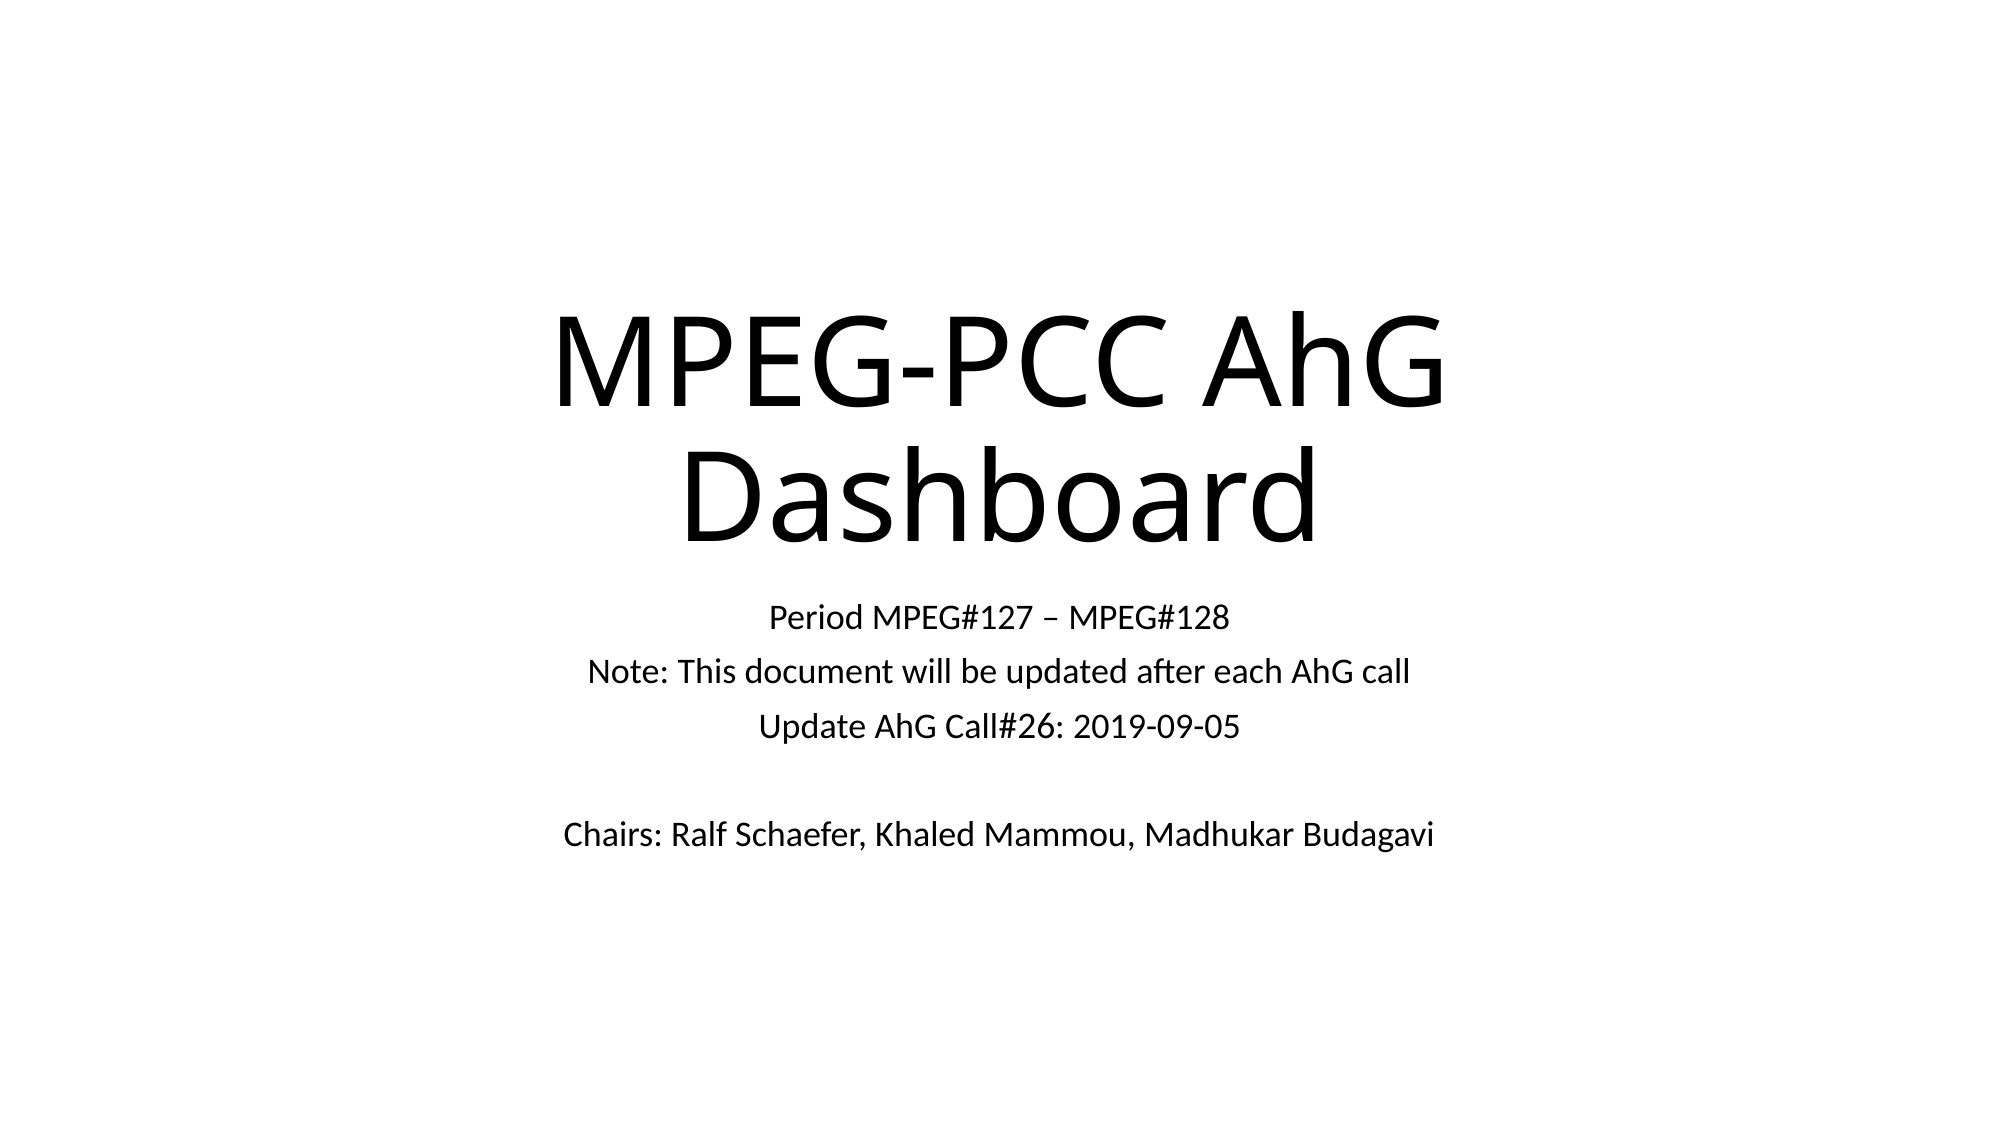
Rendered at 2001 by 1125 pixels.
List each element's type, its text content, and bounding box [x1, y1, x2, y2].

subtitle Period MPEG#127 – MPEG#128 Note: This document will be updated after each AhG call Update AhG Call#26: 2019-09-05 Chairs: Ralf Schaefer, Khaled Mammou, Madhukar Budagavi [249, 590, 1750, 863]
title MPEG-PCC AhG Dashboard [249, 184, 1750, 576]
